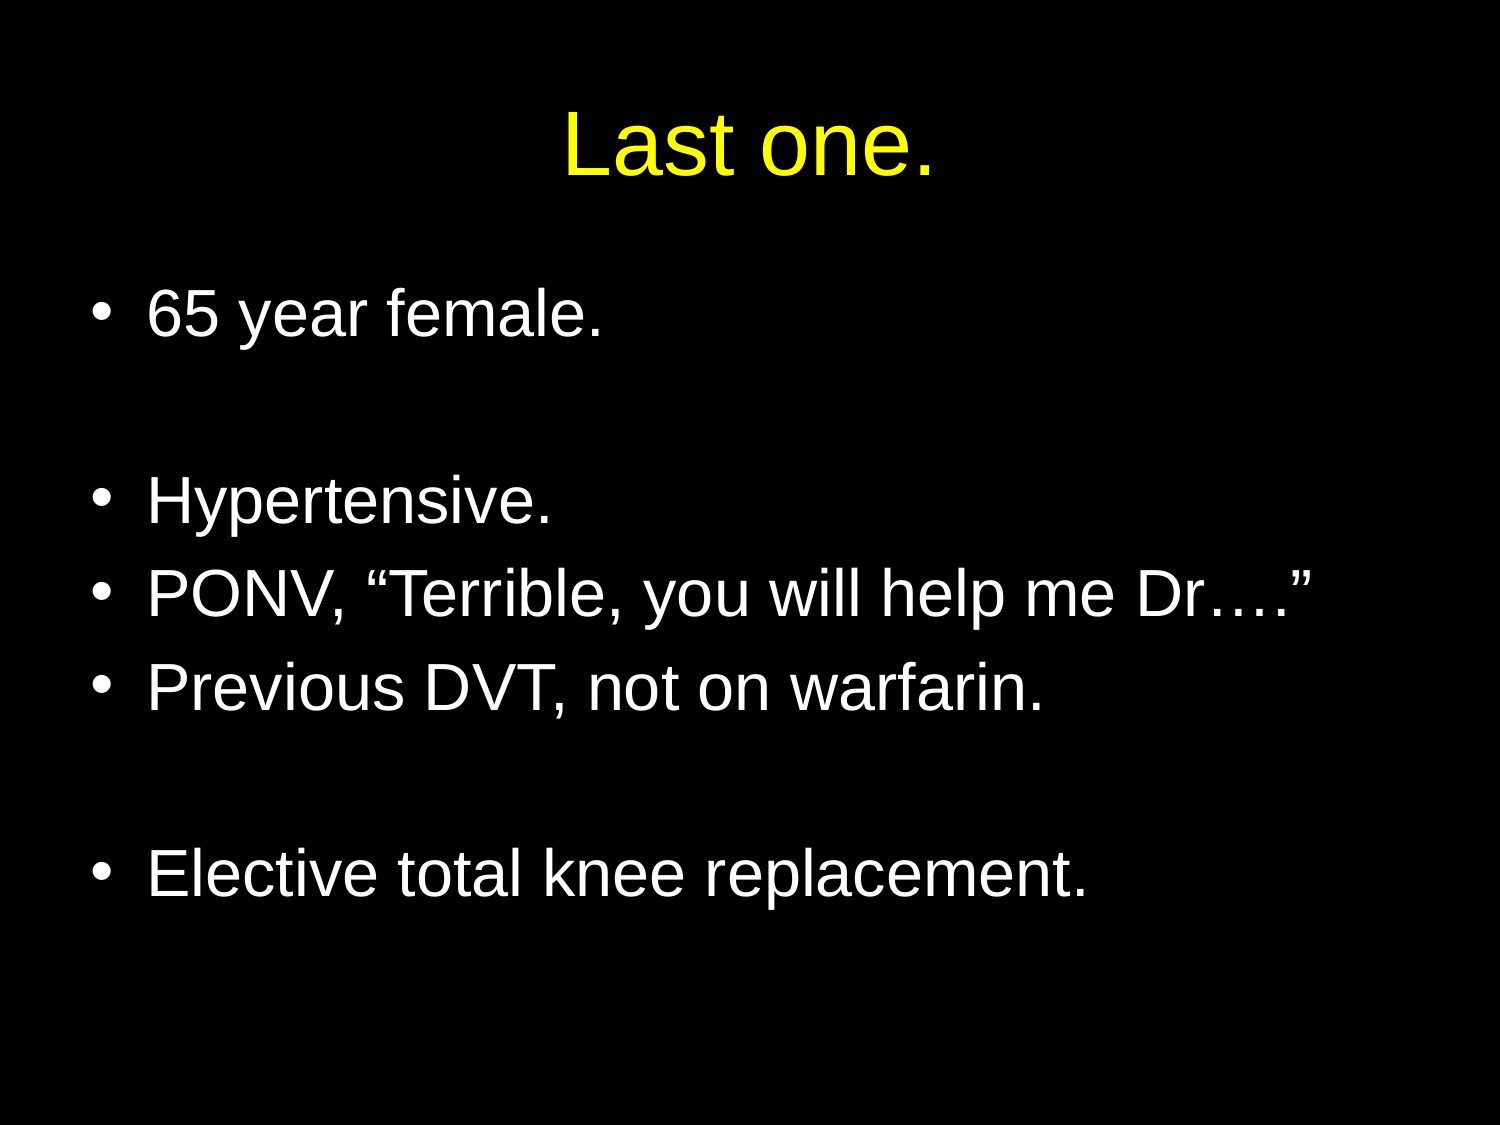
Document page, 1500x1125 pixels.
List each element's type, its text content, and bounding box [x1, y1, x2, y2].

list 65 year female. Hypertensive. PONV, “Terrible, you will help me Dr….” Previous DVT, not on warfarin. Elective total knee replacement. [75, 262, 1425, 1005]
title Last one. [75, 45, 1425, 233]
